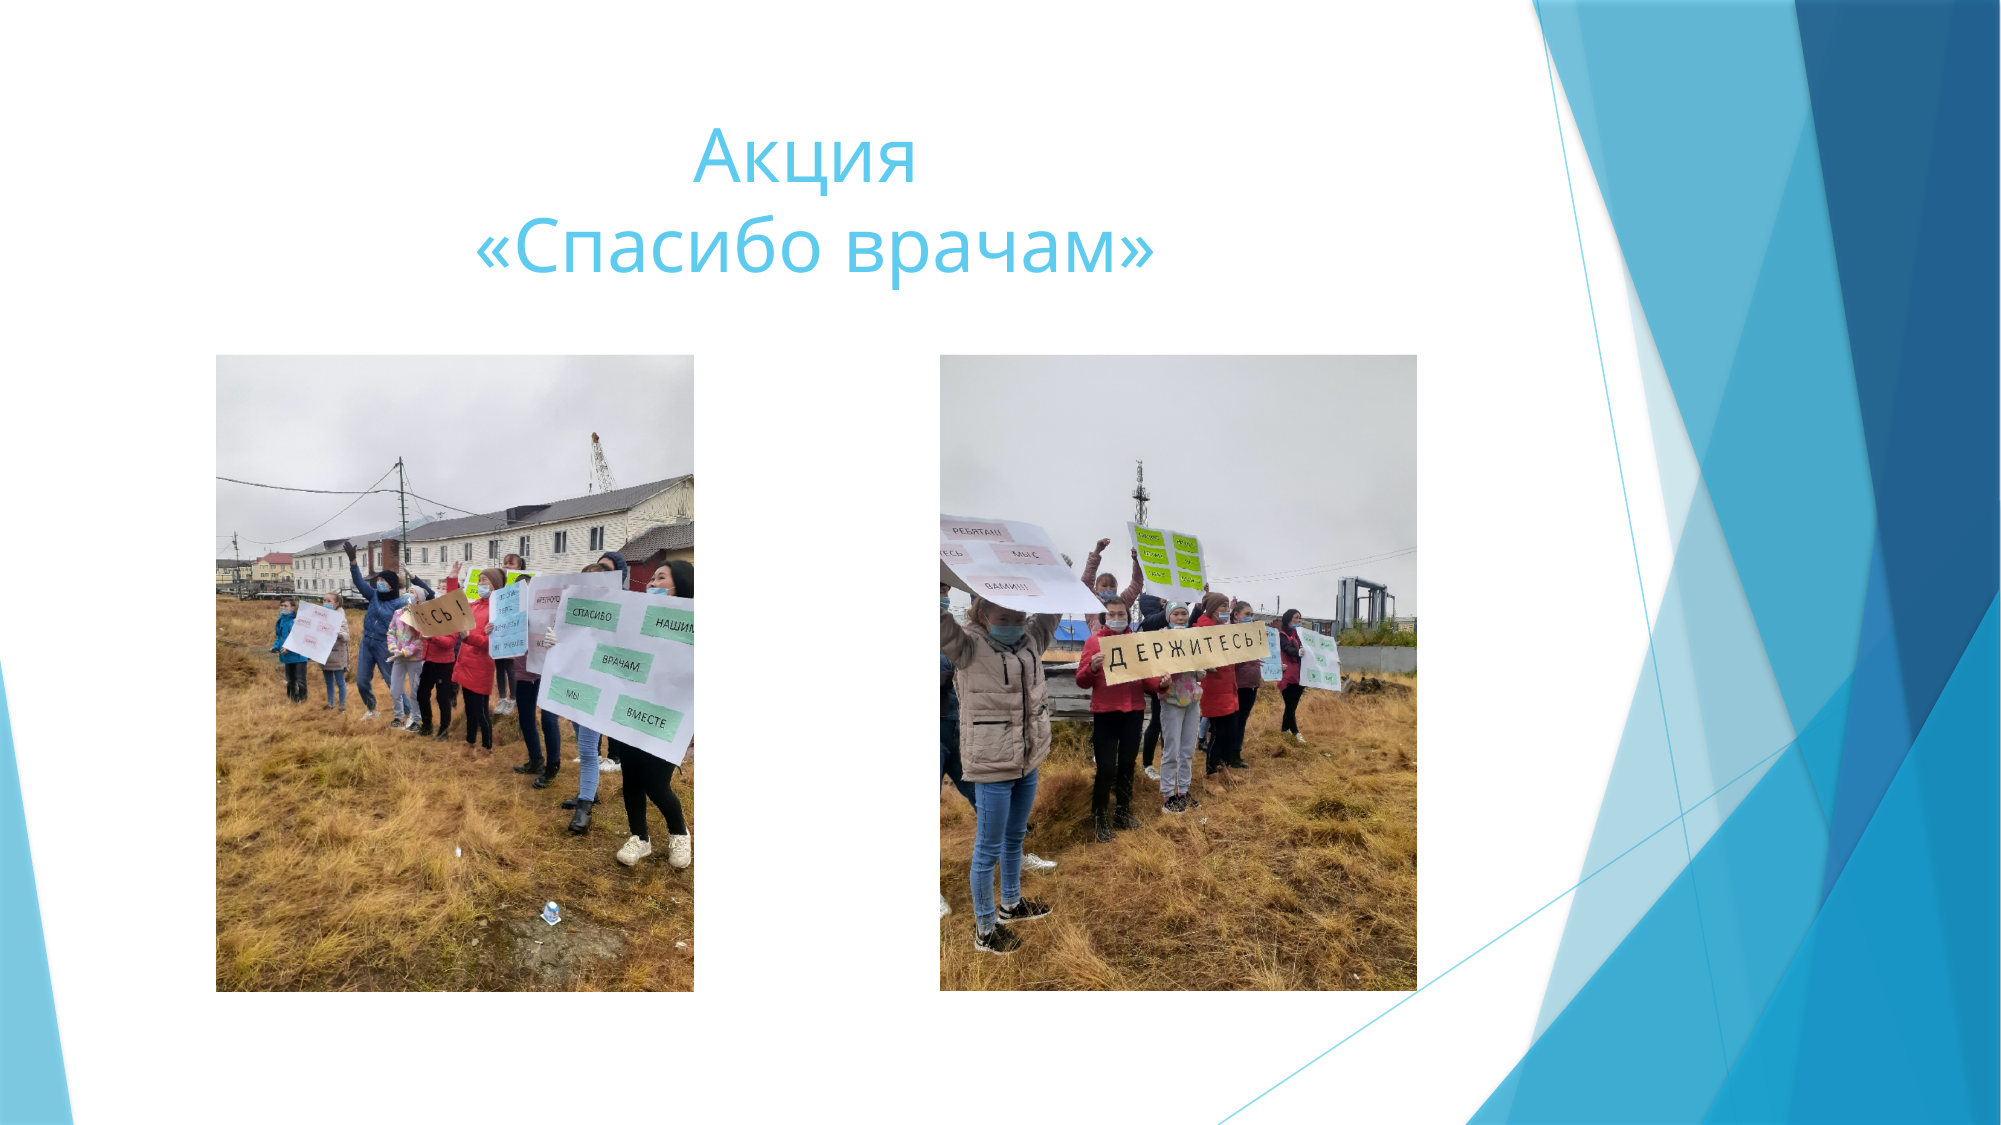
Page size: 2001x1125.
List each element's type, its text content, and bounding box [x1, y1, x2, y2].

picture [940, 912, 1417, 990]
title Акция «Спасибо врачам» [111, 99, 1522, 317]
picture [940, 355, 1417, 433]
picture [216, 912, 694, 991]
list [135, 433, 774, 912]
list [859, 433, 1497, 912]
picture [216, 355, 694, 433]
